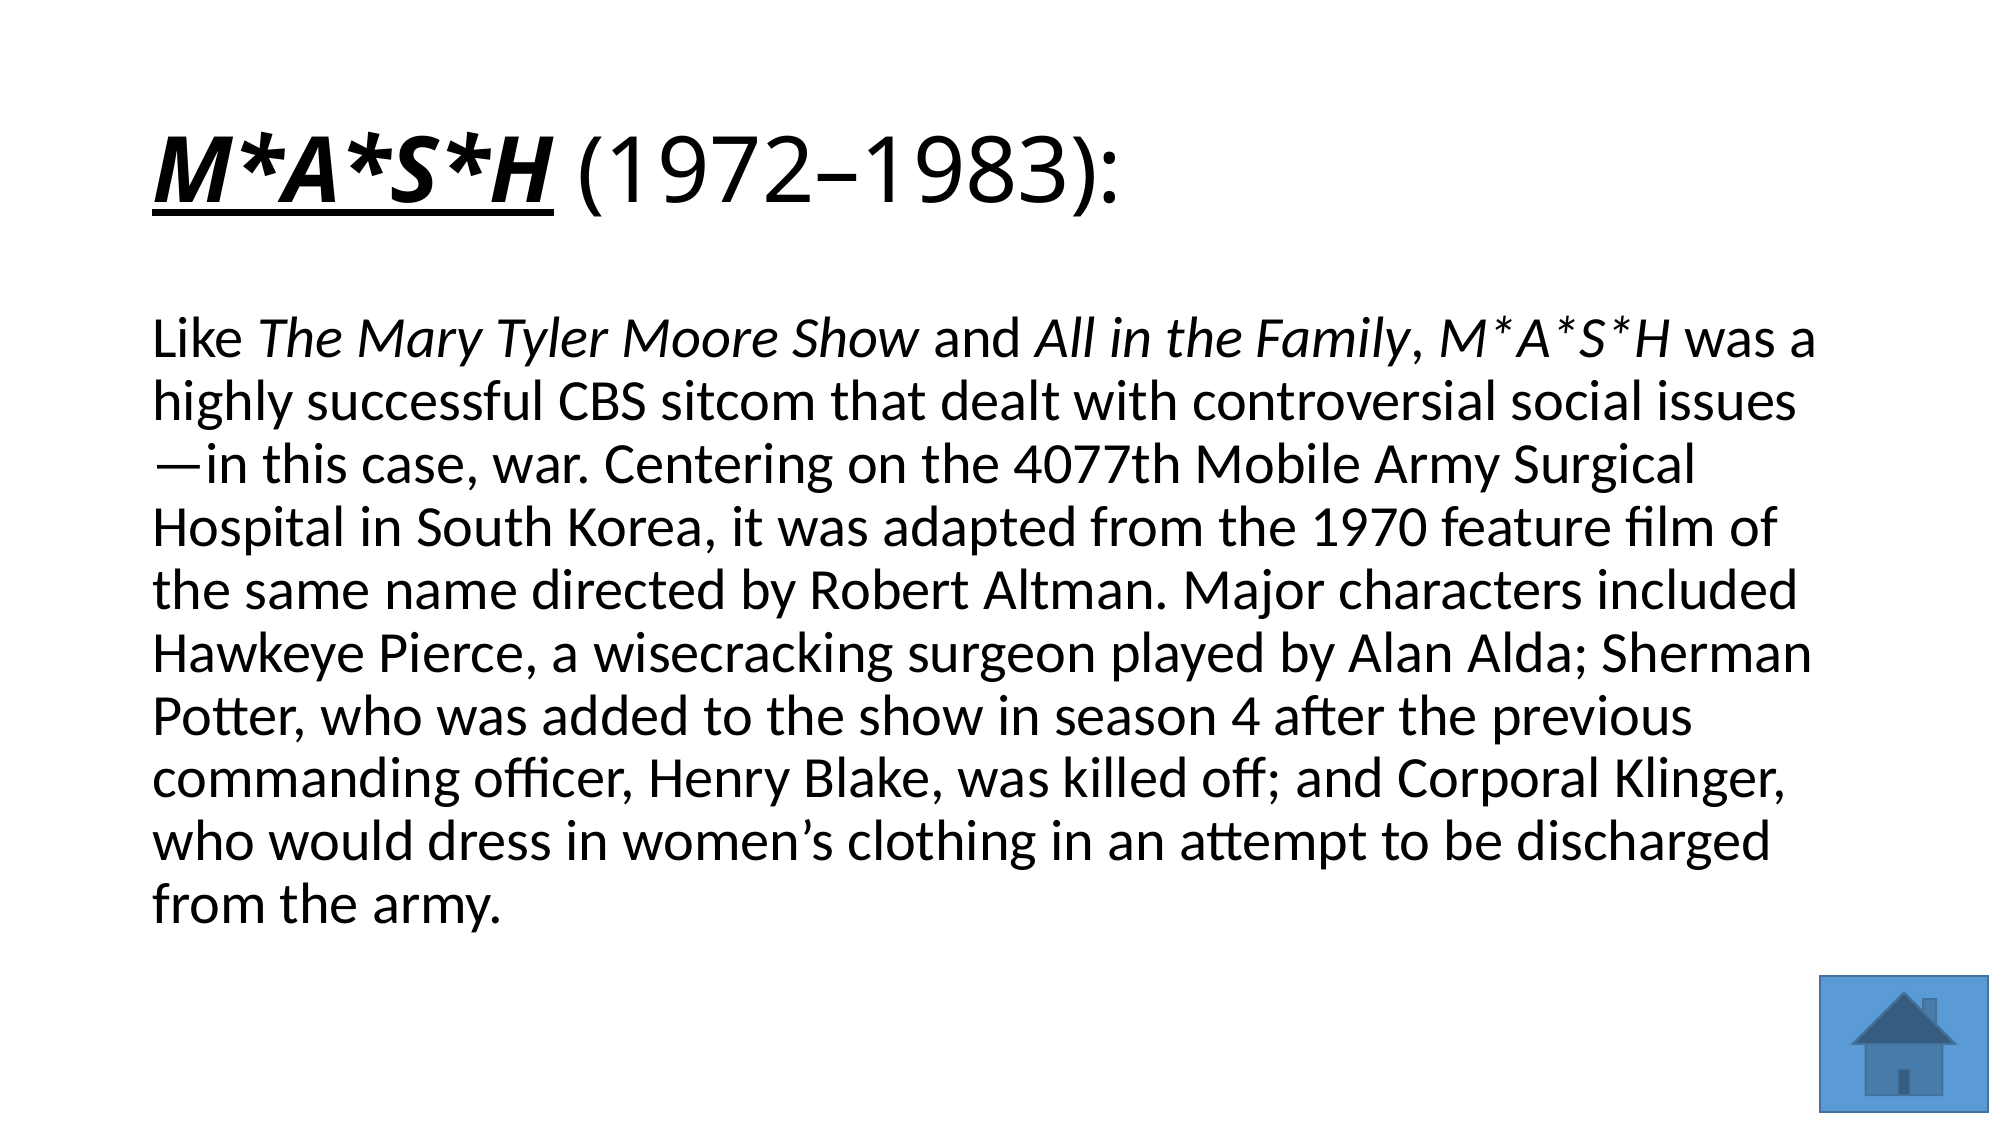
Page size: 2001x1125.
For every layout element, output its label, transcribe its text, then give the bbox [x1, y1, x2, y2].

title M*A*S*H (1972–1983): [137, 59, 1863, 278]
list Like The Mary Tyler Moore Show and All in the Family, M*A*S*H was a highly successful CBS sitcom that dealt with controversial social issues—in this case, war. Centering on the 4077th Mobile Army Surgical Hospital in South Korea, it was adapted from the 1970 feature film of the same name directed by Robert Altman. Major characters included Hawkeye Pierce, a wisecracking surgeon played by Alan Alda; Sherman Potter, who was added to the show in season 4 after the previous commanding officer, Henry Blake, was killed off; and Corporal Klinger, who would dress in women’s clothing in an attempt to be discharged from the army. [137, 299, 1863, 1014]
text_box [1819, 975, 1989, 1113]
